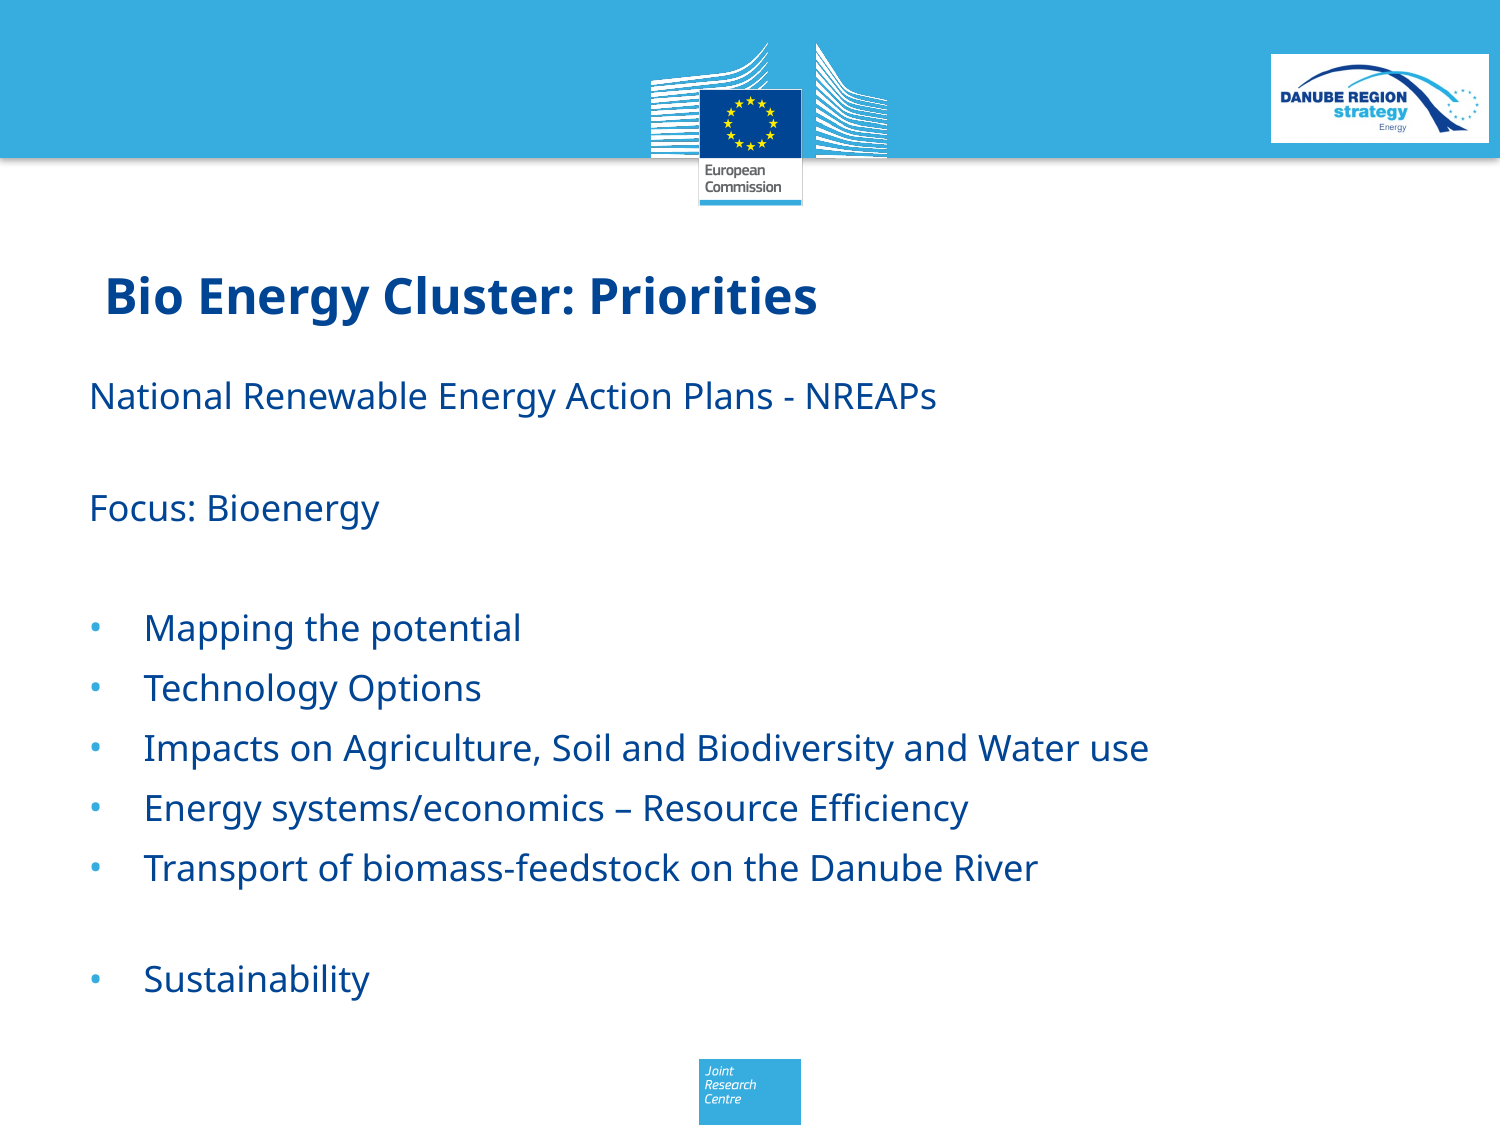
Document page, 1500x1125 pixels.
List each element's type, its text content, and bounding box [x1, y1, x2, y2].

picture [699, 1059, 801, 1125]
picture [1271, 54, 1489, 144]
list National Renewable Energy Action Plans - NREAPs Focus: Bioenergy Mapping the potential Technology Options Impacts on Agriculture, Soil and Biodiversity and Water use Energy systems/economics – Resource Efficiency Transport of biomass-feedstock on the Danube River Sustainability [88, 373, 1381, 1005]
title Bio Energy Cluster: Priorities [104, 264, 1396, 336]
picture [651, 42, 887, 207]
